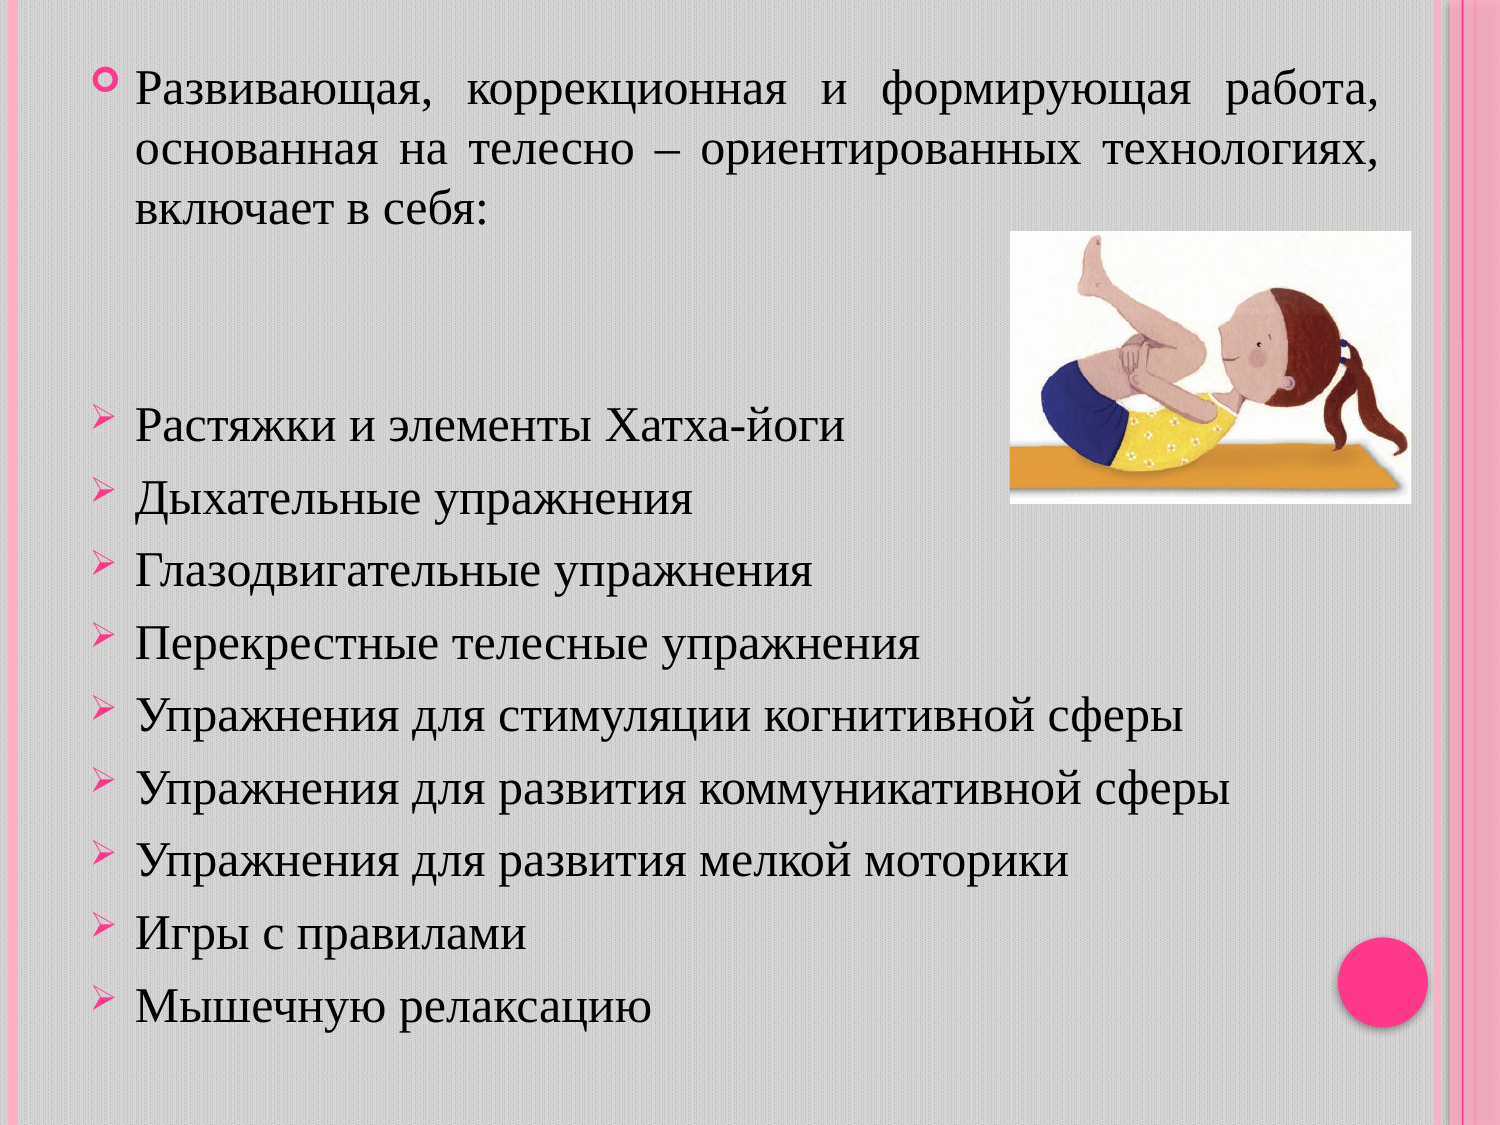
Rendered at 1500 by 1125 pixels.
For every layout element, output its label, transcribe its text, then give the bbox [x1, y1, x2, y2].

list Развивающая, коррекционная и формирующая работа, основанная на телесно – ориентированных технологиях, включает в себя: Растяжки и элементы Хатха-йоги Дыхательные упражнения Глазодвигательные упражнения Перекрестные телесные упражнения Упражнения для стимуляции когнитивной сферы Упражнения для развития коммуникативной сферы Упражнения для развития мелкой моторики Игры с правилами Мышечную релаксацию [75, 46, 1395, 1062]
picture [1009, 231, 1412, 505]
